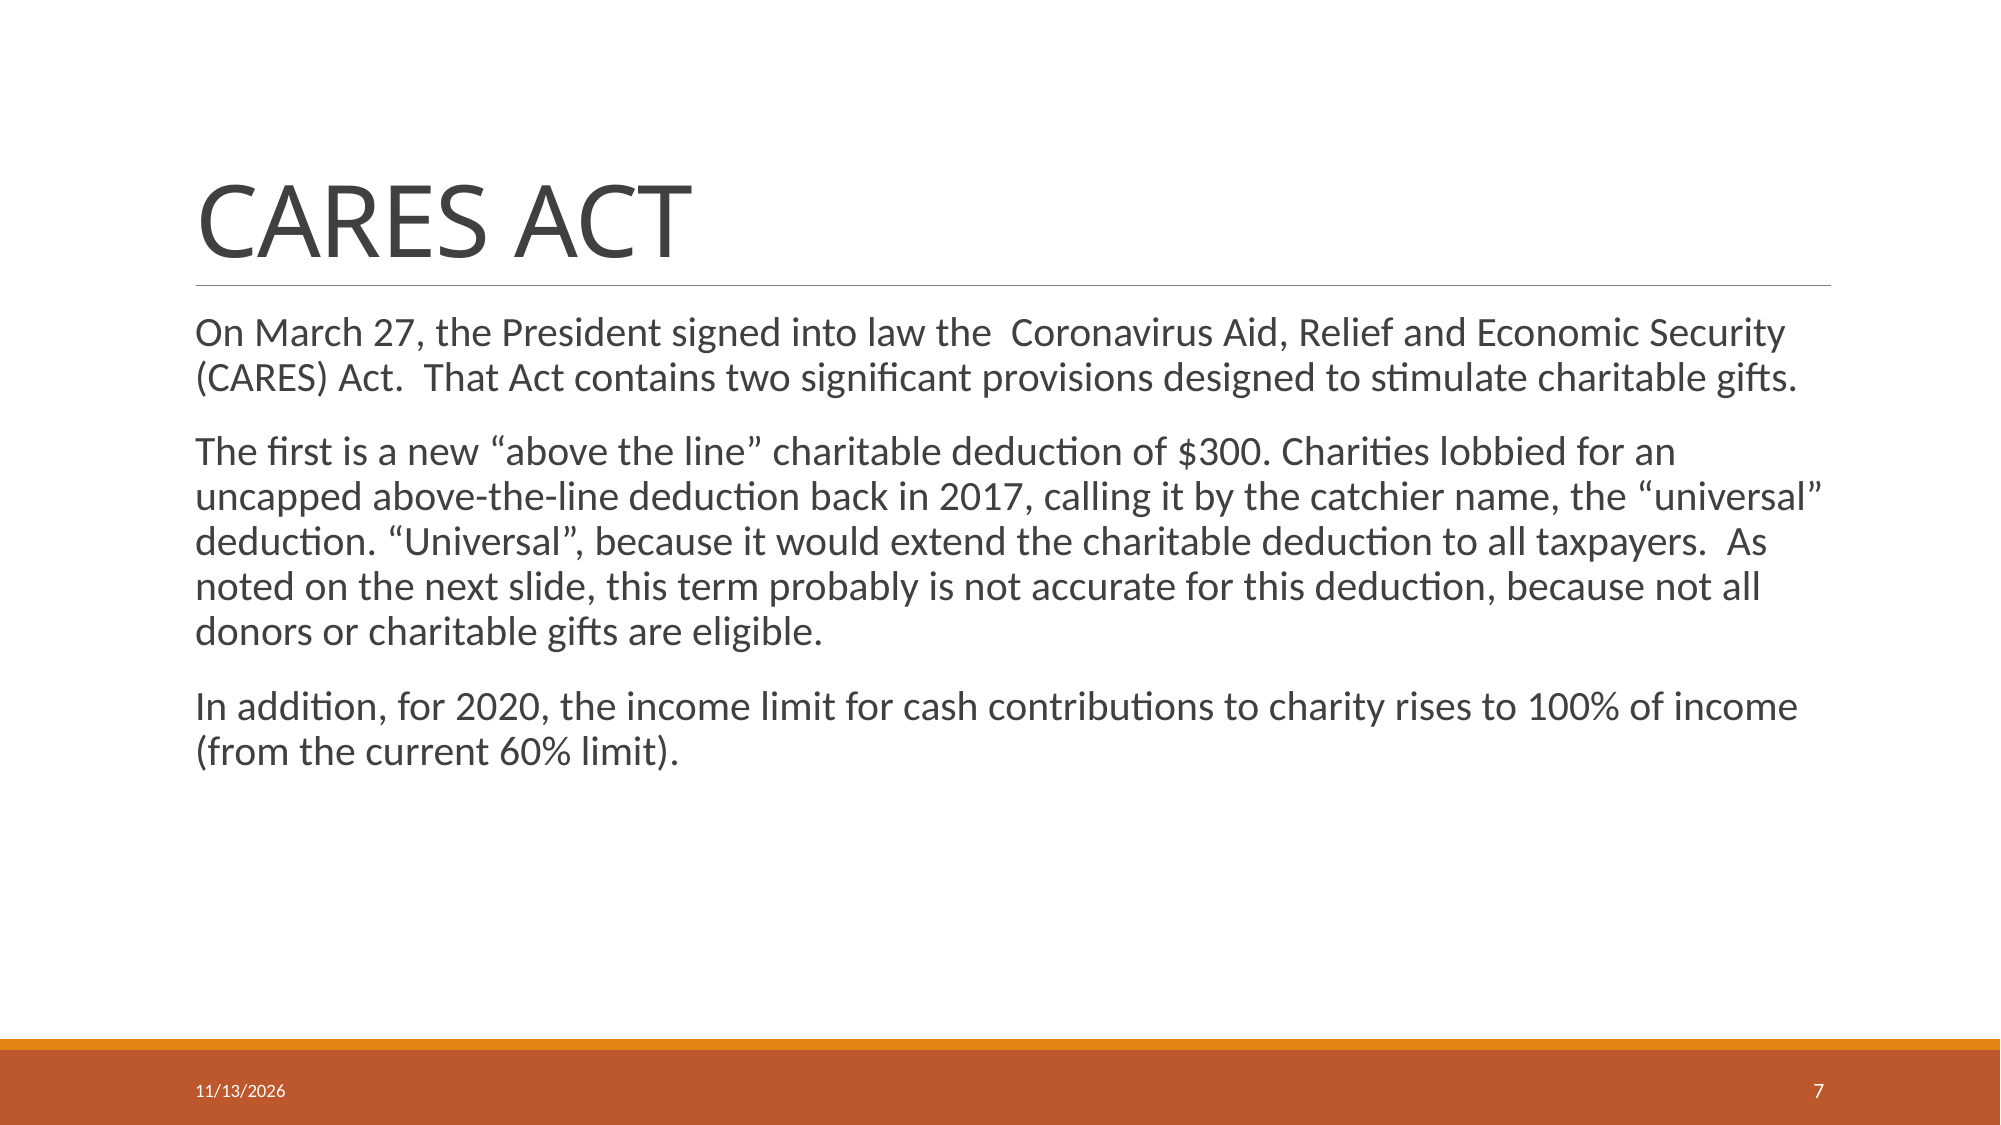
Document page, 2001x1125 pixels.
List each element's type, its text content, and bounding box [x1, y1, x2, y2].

slide_number 7 [1624, 1059, 1840, 1120]
list On March 27, the President signed into law the Coronavirus Aid, Relief and Economic Security (CARES) Act. That Act contains two significant provisions designed to stimulate charitable gifts. The first is a new “above the line” charitable deduction of $300. Charities lobbied for an uncapped above-the-line deduction back in 2017, calling it by the catchier name, the “universal” deduction. “Universal”, because it would extend the charitable deduction to all taxpayers. As noted on the next slide, this term probably is not accurate for this deduction, because not all donors or charitable gifts are eligible. In addition, for 2020, the income limit for cash contributions to charity rises to 100% of income (from the current 60% limit). [180, 302, 1830, 963]
title CARES ACT [180, 47, 1830, 285]
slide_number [180, 1059, 586, 1120]
